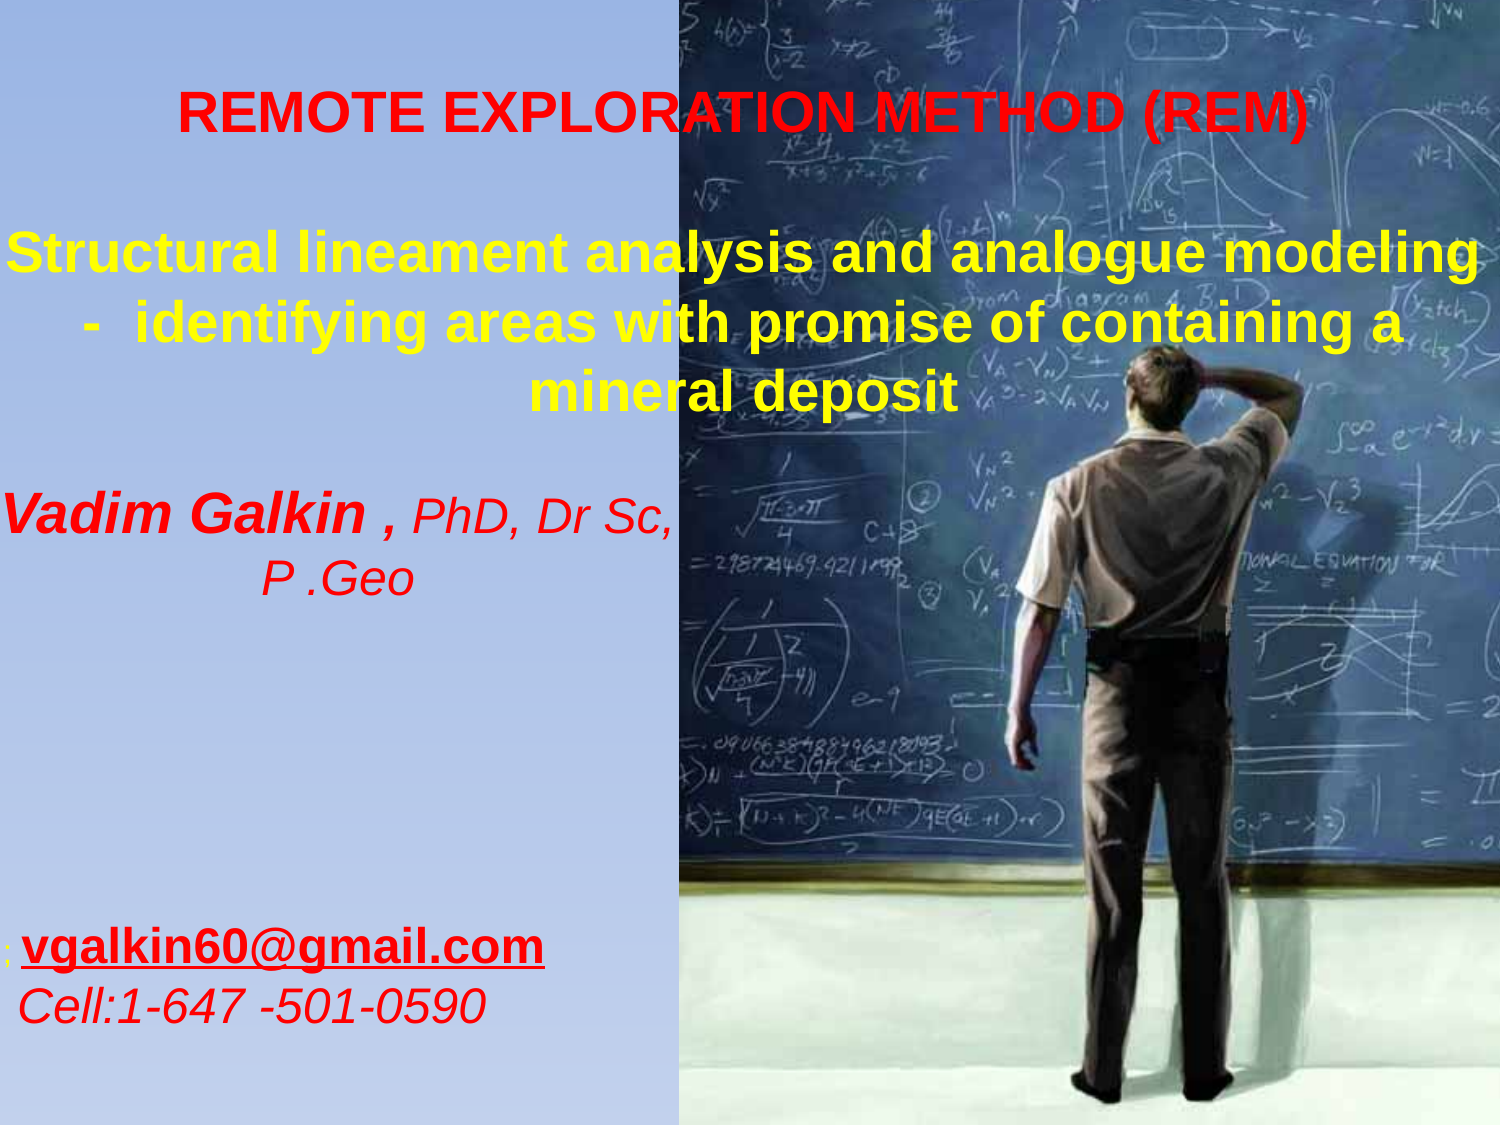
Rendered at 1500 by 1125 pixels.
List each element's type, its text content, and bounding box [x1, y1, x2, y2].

text_box REMOTE EXPLORATION METHOD (REM) Structural lineament analysis and analogue modeling - identifying areas with promise of containing a mineral deposit ; vgalkin60@gmail.com Cell:1-647 -501-0590 [0, 913, 673, 1125]
text_box Vadim Galkin , PhD, Dr Sc, P .Geo [0, 468, 673, 913]
picture [678, 0, 1500, 1125]
text_box REMOTE EXPLORATION METHOD (REM) Structural lineament analysis and analogue modeling - identifying areas with promise of containing a mineral deposit ; vgalkin60@gmail.com Cell:1-647 -501-0590 [0, 66, 673, 468]
